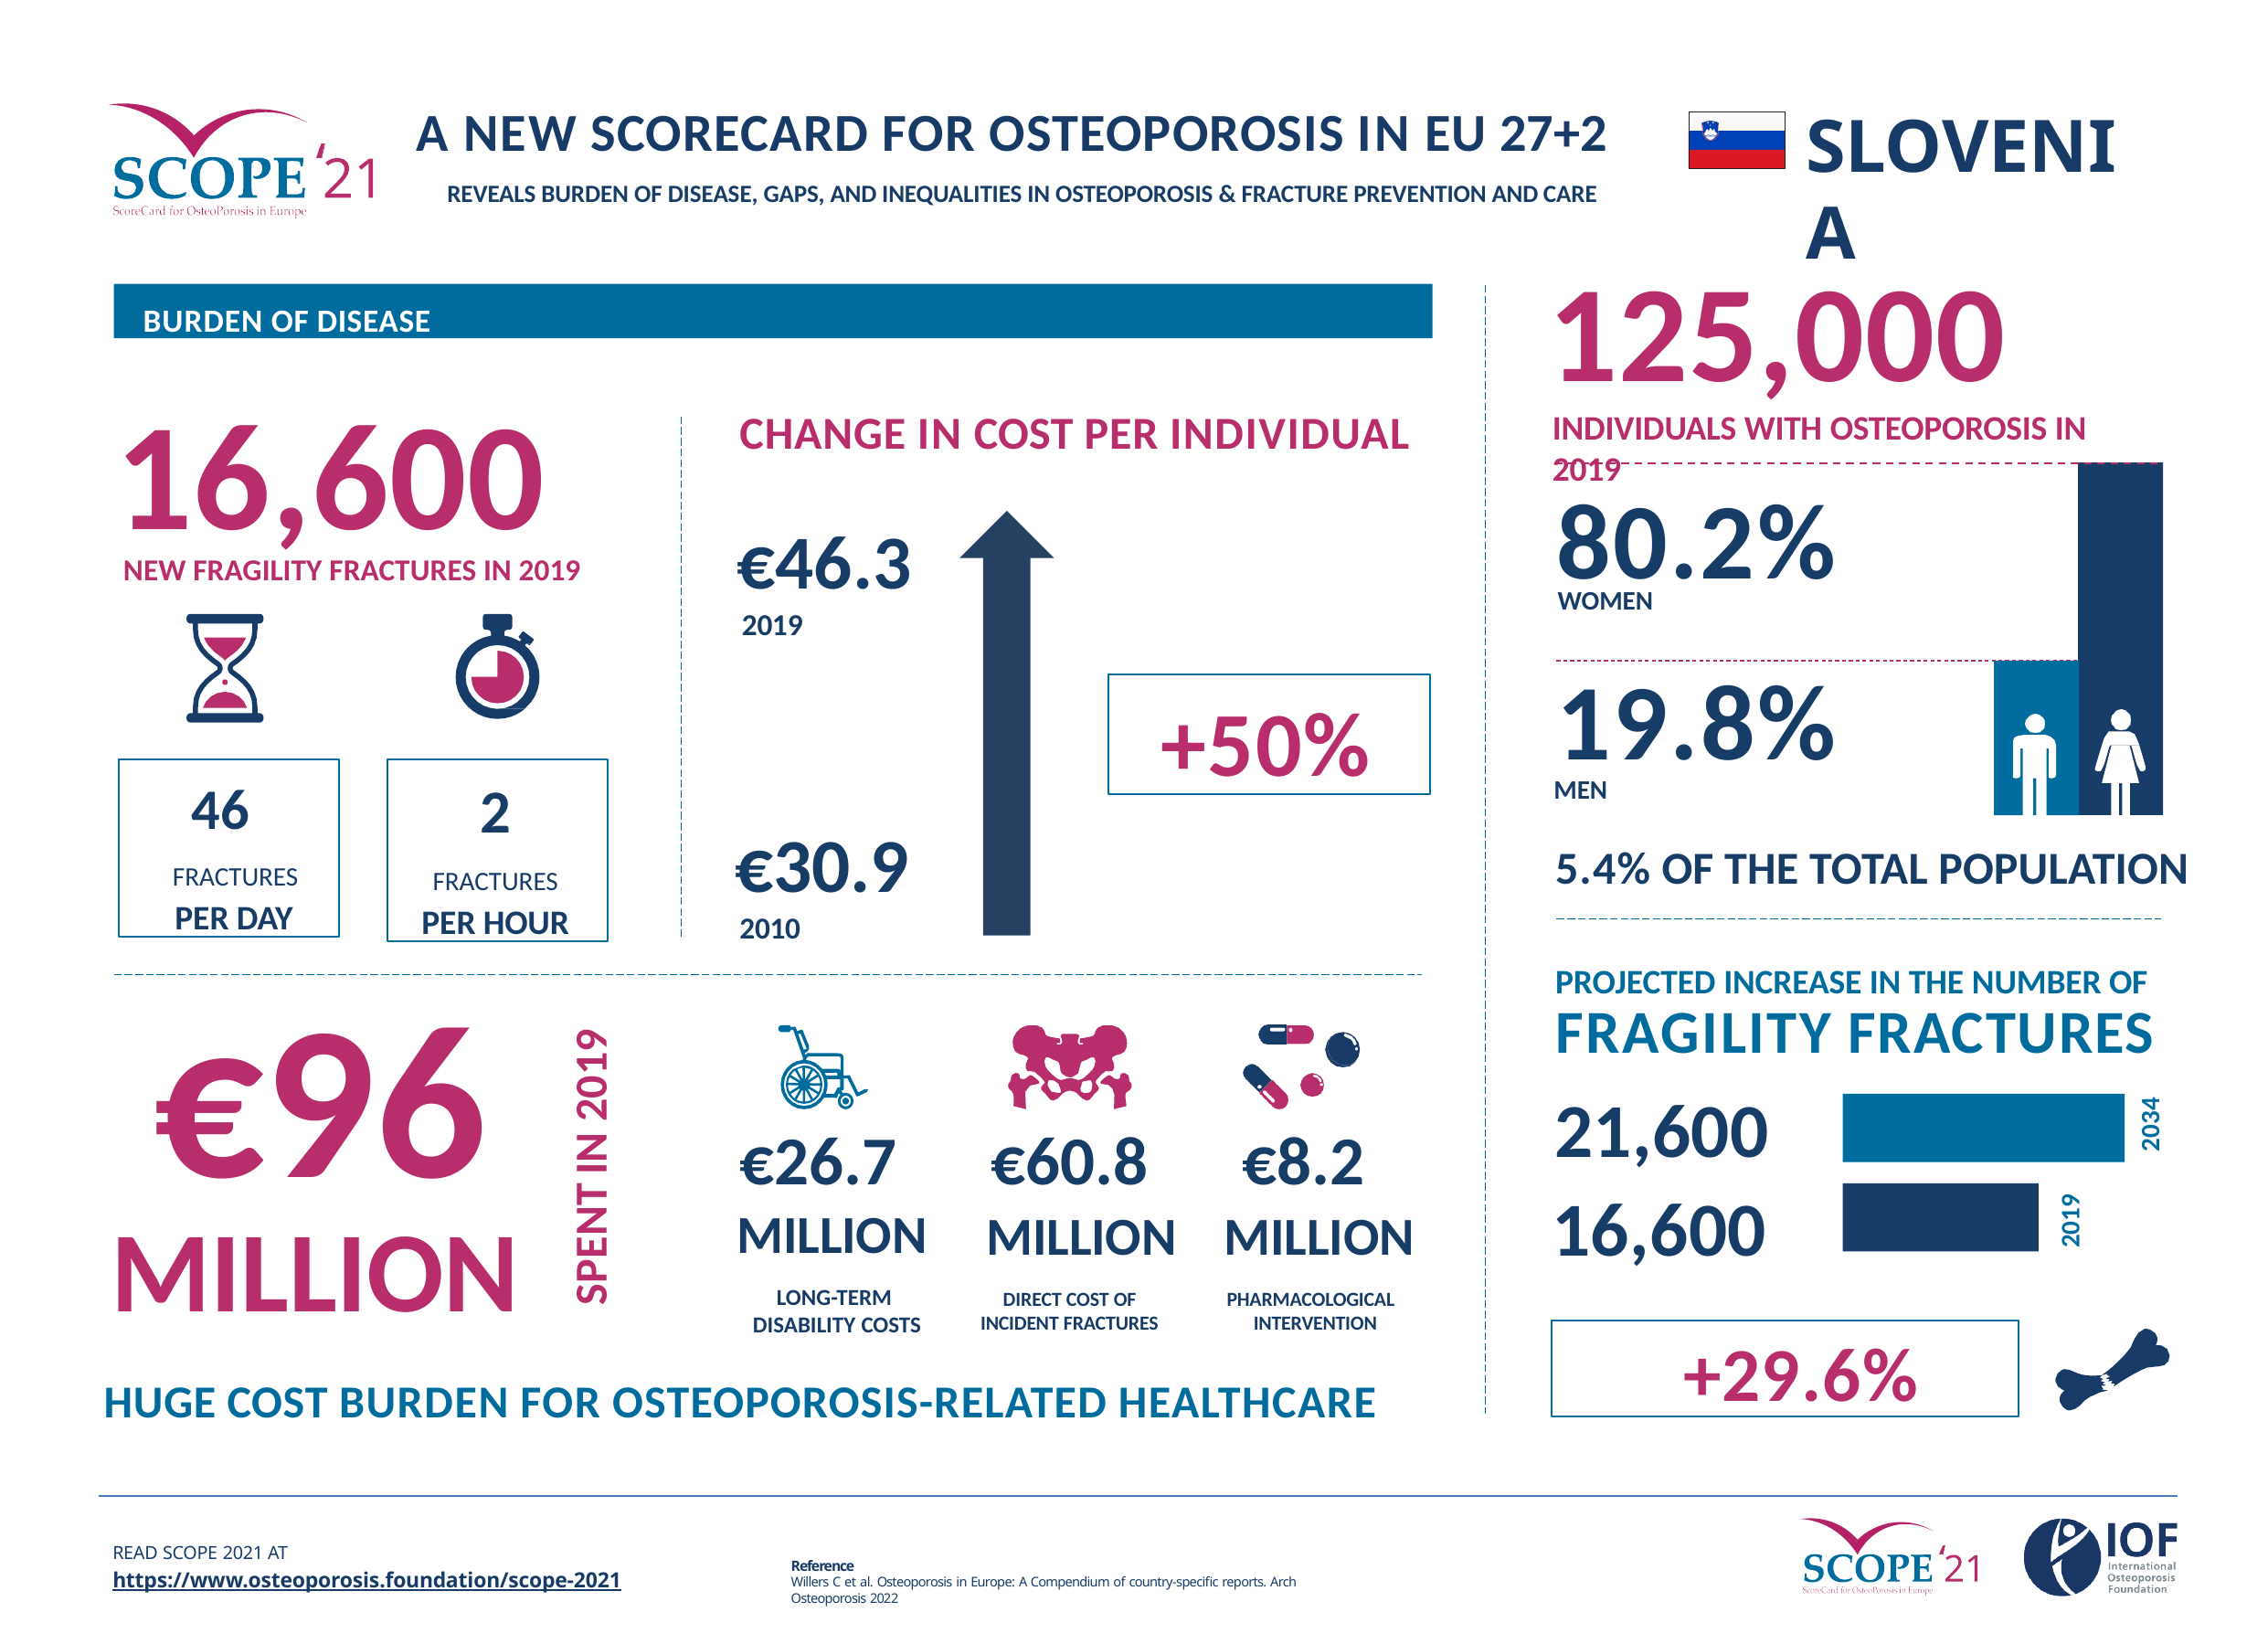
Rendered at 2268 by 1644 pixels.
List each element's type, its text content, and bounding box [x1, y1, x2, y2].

text_box 2 FRACTURES PER HOUR [387, 758, 608, 941]
text_box 125,000 [1546, 242, 2165, 409]
text_box 21,600 16,600 [1550, 1070, 1869, 1272]
text_box €30.9 2010 [733, 814, 956, 946]
text_box HUGE COST BURDEN FOR OSTEOPOROSIS-RELATED HEALTHCARE [101, 1370, 1489, 1427]
text_box [1100, 1073, 1132, 1109]
text_box BURDEN OF DISEASE [113, 283, 1433, 339]
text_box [1243, 1024, 1361, 1110]
text_box 16,600 [113, 374, 644, 560]
text_box [1008, 1073, 1040, 1109]
text_box 46 FRACTURES PER DAY [119, 758, 340, 938]
text_box Reference Willers C et al. Osteoporosis in Europe: A Compendium of country-specific reports. Arch Osteoporosis 2022 [789, 1554, 1368, 1607]
text_box PHARMACOLOGICAL INTERVENTION [1224, 1284, 1398, 1334]
text_box [2055, 1328, 2170, 1411]
text_box READ SCOPE 2021 AT https://www.osteoporosis.foundation/scope-2021 [111, 1536, 661, 1596]
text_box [1800, 1518, 1978, 1596]
text_box SPENT IN 2019 [560, 987, 617, 1308]
text_box €26.7 €60.8 €8.2 [737, 1114, 1422, 1199]
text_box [109, 103, 374, 218]
text_box +50% [1108, 674, 1430, 795]
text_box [185, 613, 264, 723]
text_box 5.4% OF THE TOTAL POPULATION [1553, 835, 2199, 894]
text_box MILLION LONG-TERM DISABILITY COSTS [716, 1198, 947, 1338]
text_box 2019 [2052, 1172, 2085, 1250]
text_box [1554, 461, 2164, 824]
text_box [2094, 709, 2146, 824]
text_box MILLION MILLION [984, 1200, 1415, 1267]
text_box NEW FRAGILITY FRACTURES IN 2019 [121, 547, 620, 587]
picture [2022, 1518, 2178, 1596]
text_box 2034 [2132, 1079, 2166, 1153]
text_box MILLION [109, 1195, 596, 1335]
text_box [958, 508, 1056, 938]
text_box [1012, 1025, 1128, 1101]
text_box [778, 1024, 868, 1109]
text_box CHANGE IN COST PER INDIVIDUAL [737, 386, 1448, 459]
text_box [455, 613, 540, 720]
text_box INDIVIDUALS WITH OSTEOPOROSIS IN 2019 [1550, 409, 2163, 466]
text_box [1869, 1183, 2039, 1252]
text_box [1688, 111, 1786, 169]
text_box +29.6% [1551, 1321, 2019, 1416]
text_box [1869, 1093, 2125, 1162]
text_box SLOVENIA [1804, 97, 2165, 273]
text_box €96 [152, 957, 498, 1195]
text_box A NEW SCORECARD FOR OSTEOPOROSIS IN EU 27+2 REVEALS BURDEN OF DISEASE, GAPS, AND INEQUALITIES IN OSTEOPOROSIS & FRACTURE PREVENTION AND CARE [413, 62, 1634, 207]
text_box DIRECT COST OF INCIDENT FRACTURES [979, 1284, 1161, 1334]
text_box €46.3 2019 [735, 510, 958, 642]
text_box PROJECTED INCREASE IN THE NUMBER OF FRAGILITY FRACTURES [1553, 963, 2220, 1066]
